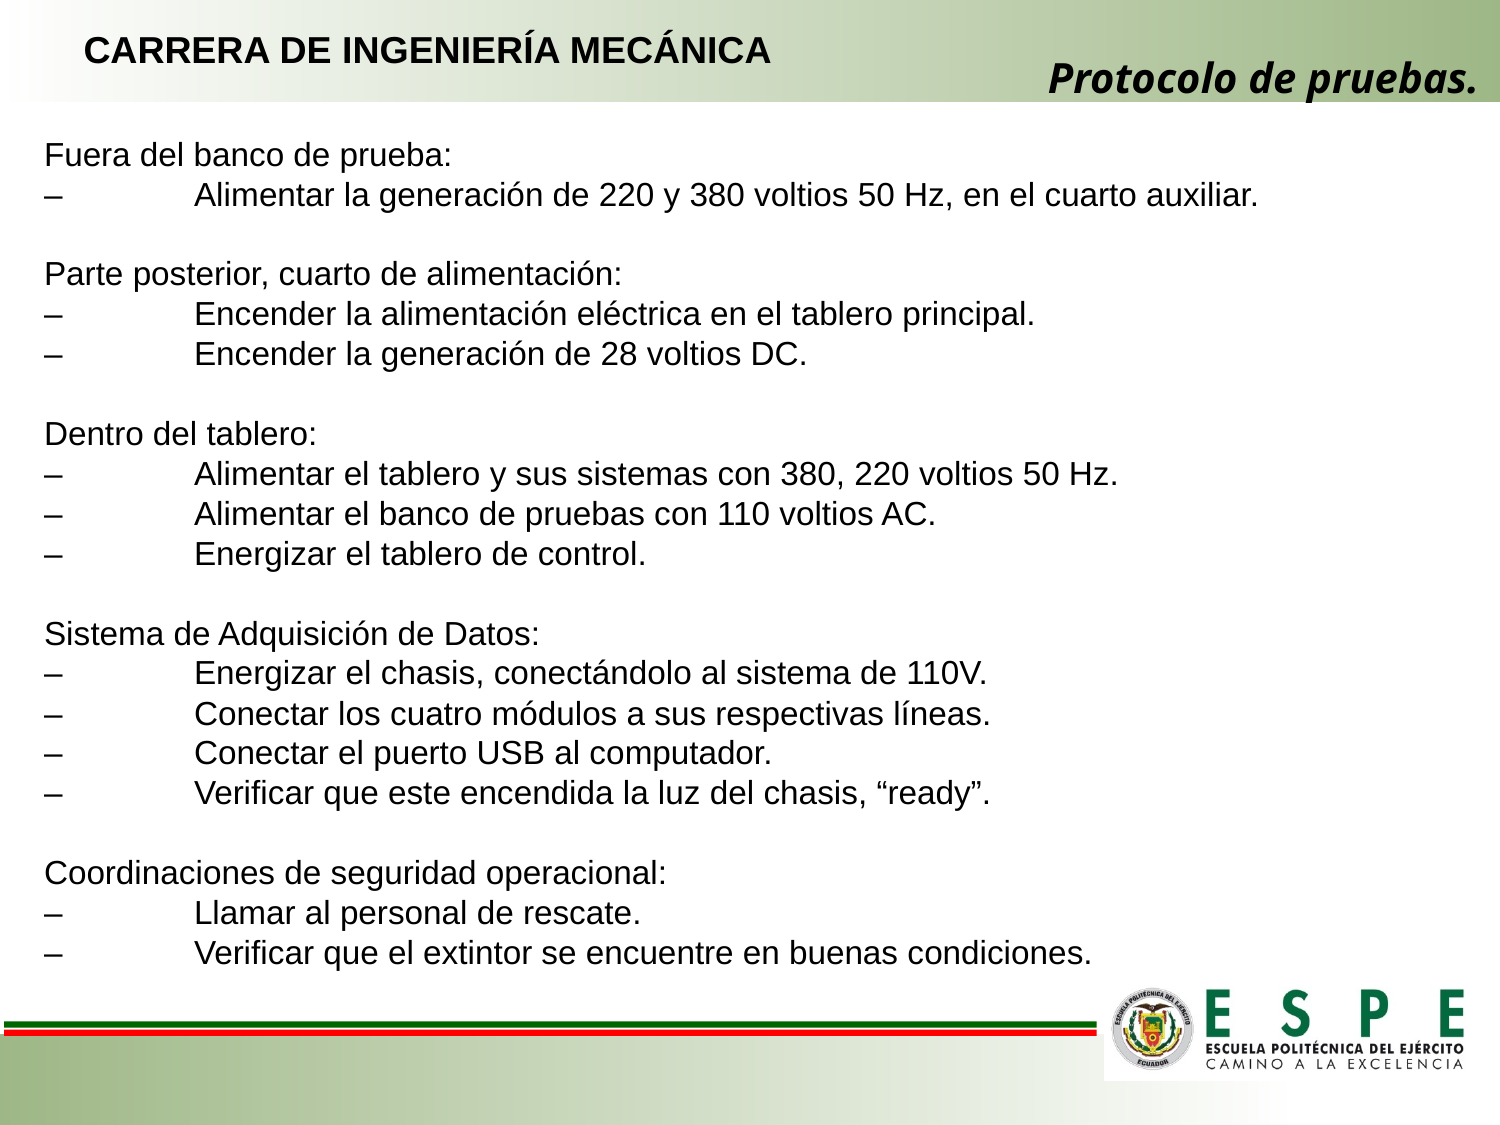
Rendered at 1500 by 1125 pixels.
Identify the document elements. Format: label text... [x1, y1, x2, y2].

picture [1104, 976, 1483, 1081]
text_box CARRERA DE INGENIERÍA MECÁNICA [68, 75, 787, 79]
text_box Fuera del banco de prueba: – Alimentar la generación de 220 y 380 voltios 50 Hz, en el cuarto auxiliar. Parte posterior, cuarto de alimentación: – Encender la alimentación eléctrica en el tablero principal. – Encender la generación de 28 voltios DC. Dentro del tablero: – Alimentar el tablero y sus sistemas con 380, 220 voltios 50 Hz. – Alimentar el banco de pruebas con 110 voltios AC. – Energizar el tablero de control. Sistema de Adquisición de Datos: – Energizar el chasis, conectándolo al sistema de 110V. – Conectar los cuatro módulos a sus respectivas líneas. – Conectar el puerto USB al computador. – Verificar que este encendida la luz del chasis, “ready”. Coordinaciones de seguridad operacional: – Llamar al personal de rescate. – Verificar que el extintor se encuentre en buenas condiciones. [29, 125, 1424, 979]
text_box [0, 0, 1500, 75]
title Protocolo de pruebas. [915, 75, 1495, 185]
